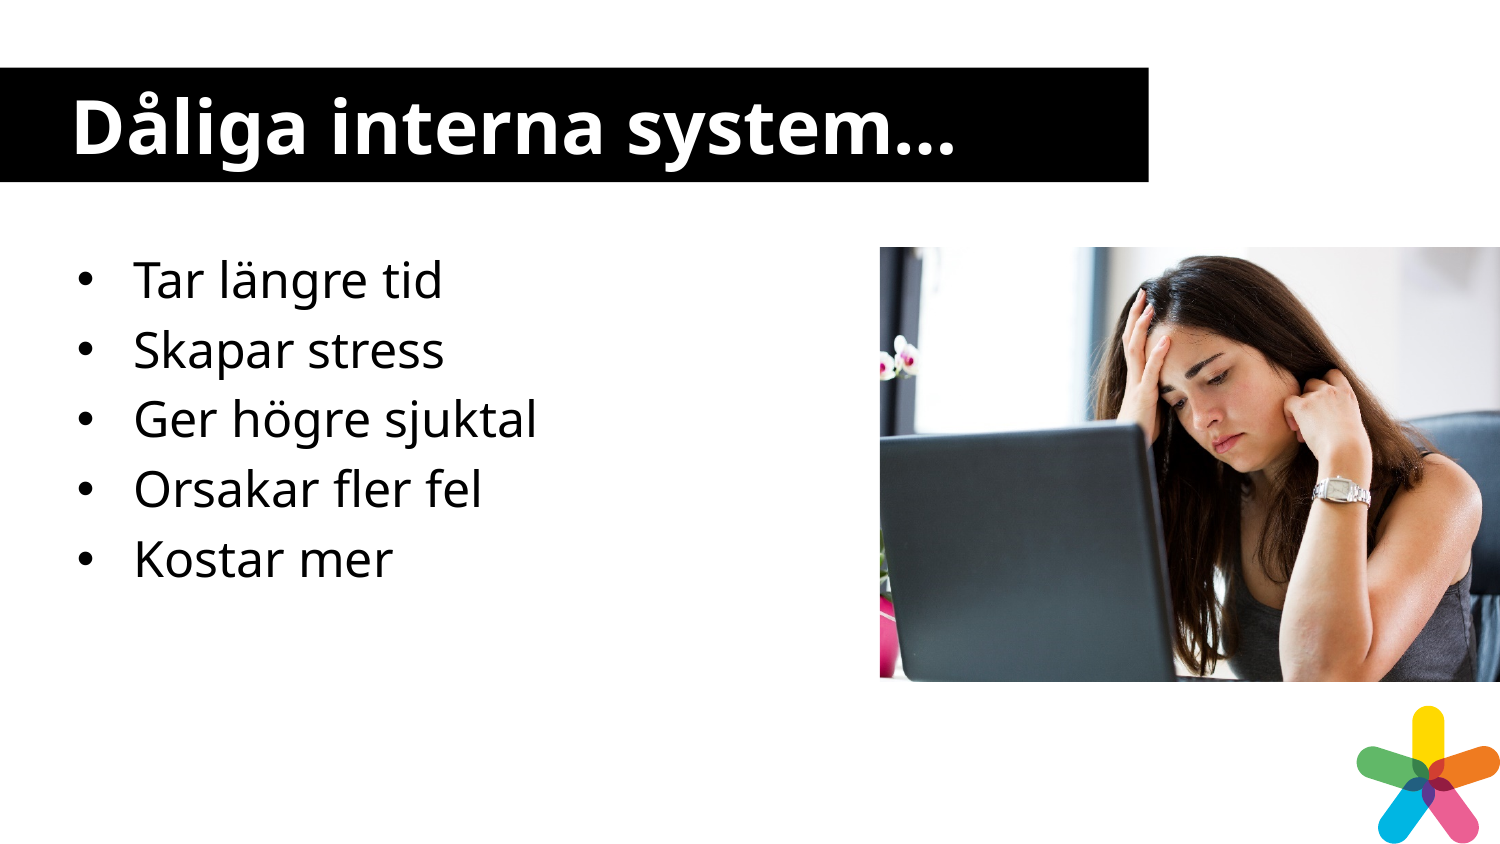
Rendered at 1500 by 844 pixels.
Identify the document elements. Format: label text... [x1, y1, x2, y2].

list Tar längre tid Skapar stress Ger högre sjuktal Orsakar fler fel Kostar mer [76, 248, 786, 609]
picture [879, 247, 1500, 682]
title Dåliga interna system… [0, 67, 1149, 183]
